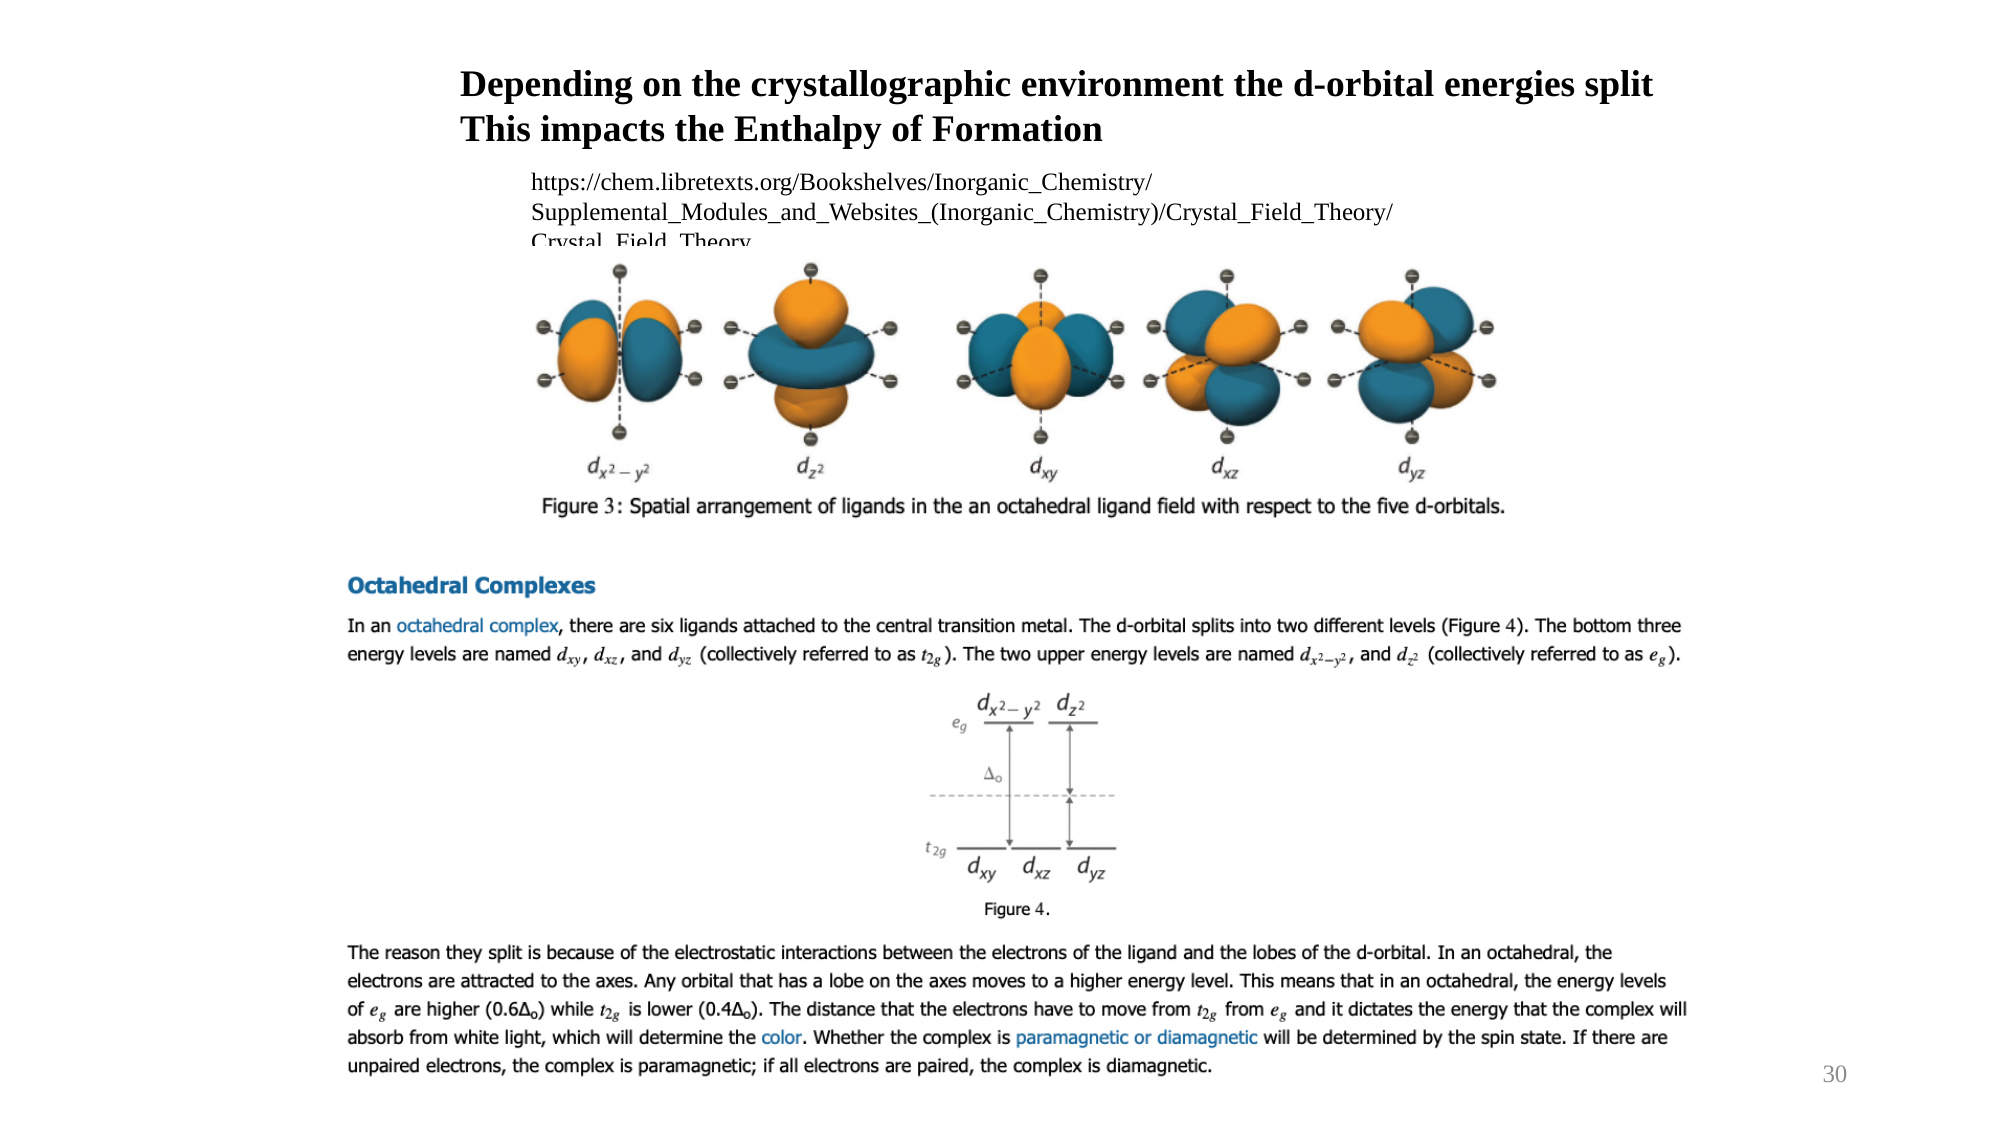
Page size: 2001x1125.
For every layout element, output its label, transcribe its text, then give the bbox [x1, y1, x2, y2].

picture [333, 562, 1700, 1089]
slide_number 30 [1412, 1042, 1863, 1103]
picture [529, 246, 1517, 530]
text_box Depending on the crystallographic environment the d-orbital energies split This impacts the Enthalpy of Formation [445, 51, 1670, 157]
text_box https://chem.libretexts.org/Bookshelves/Inorganic_Chemistry/Supplemental_Modules_and_Websites_(Inorganic_Chemistry)/Crystal_Field_Theory/Crystal_Field_Theory [516, 158, 1517, 263]
